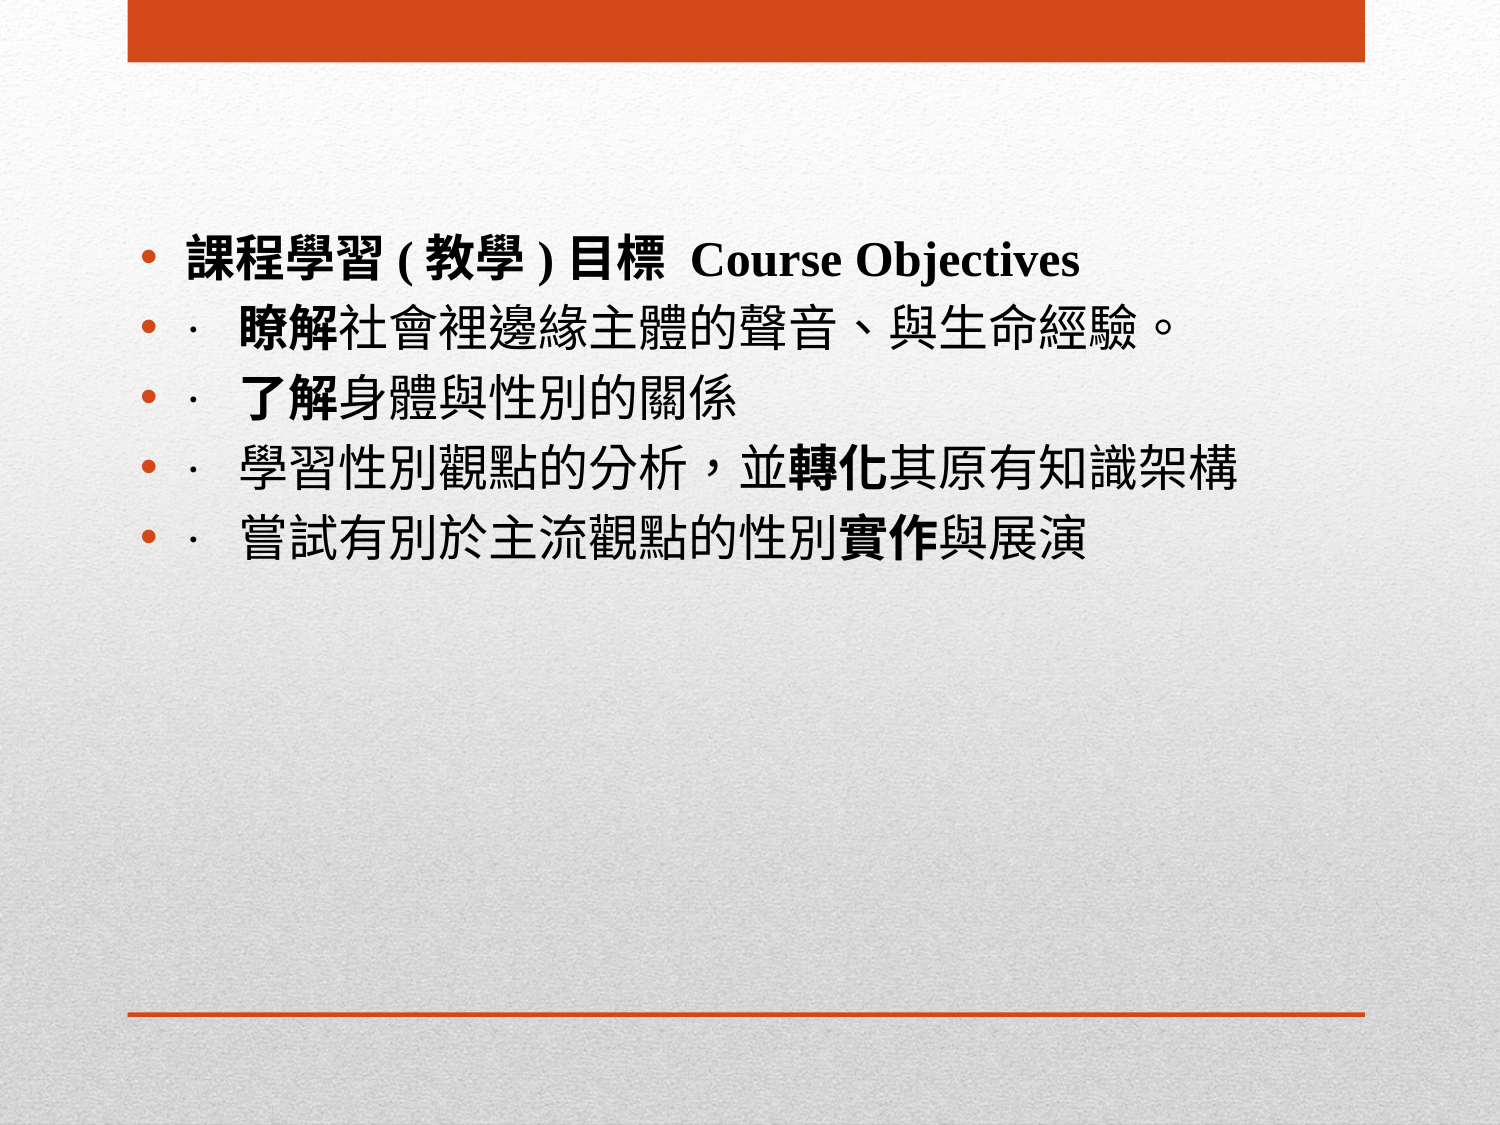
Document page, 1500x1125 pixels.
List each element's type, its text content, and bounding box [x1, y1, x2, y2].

list 課程學習(教學)目標 Course Objectives · 瞭解社會裡邊緣主體的聲音、與生命經驗。 · 了解身體與性別的關係 · 學習性別觀點的分析，並轉化其原有知識架構 · 嘗試有別於主流觀點的性別實作與展演 [125, 112, 1363, 750]
